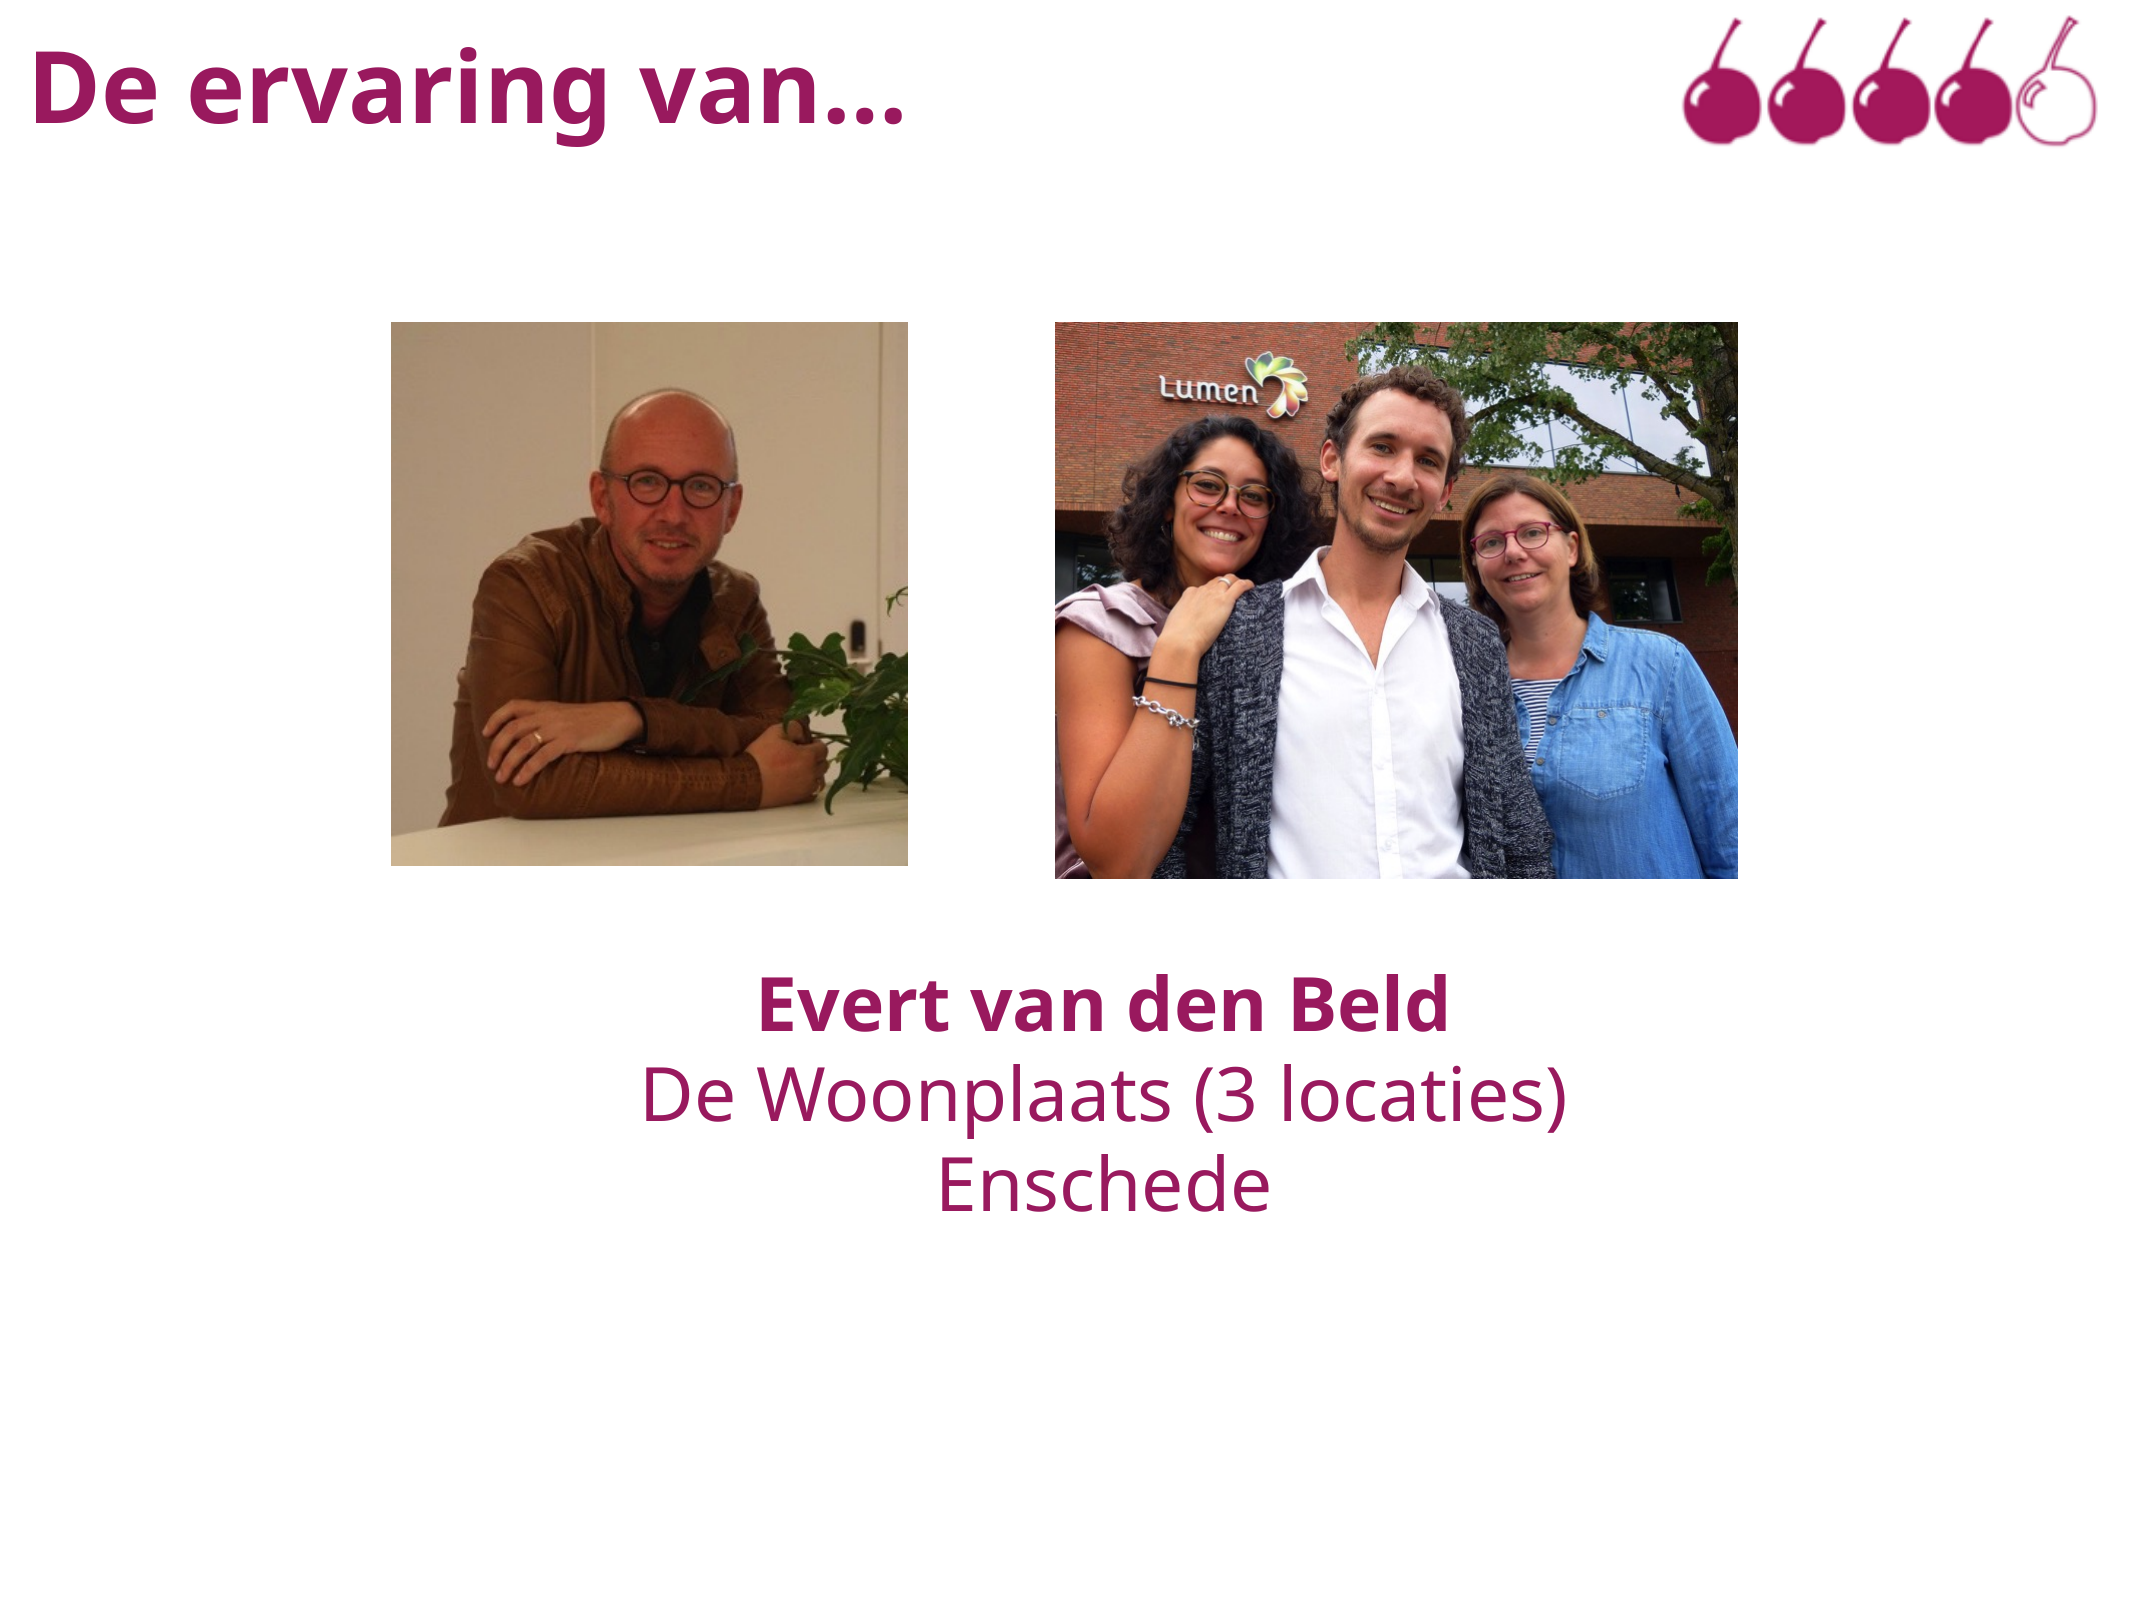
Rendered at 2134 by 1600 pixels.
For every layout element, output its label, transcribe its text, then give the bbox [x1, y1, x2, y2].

text_box Evert van den Beld De Woonplaats (3 locaties) Enschede [477, 948, 1731, 1396]
picture [391, 321, 909, 866]
picture [1665, 5, 2123, 161]
text_box De ervaring van… [19, 0, 1737, 152]
picture [1055, 322, 1738, 879]
